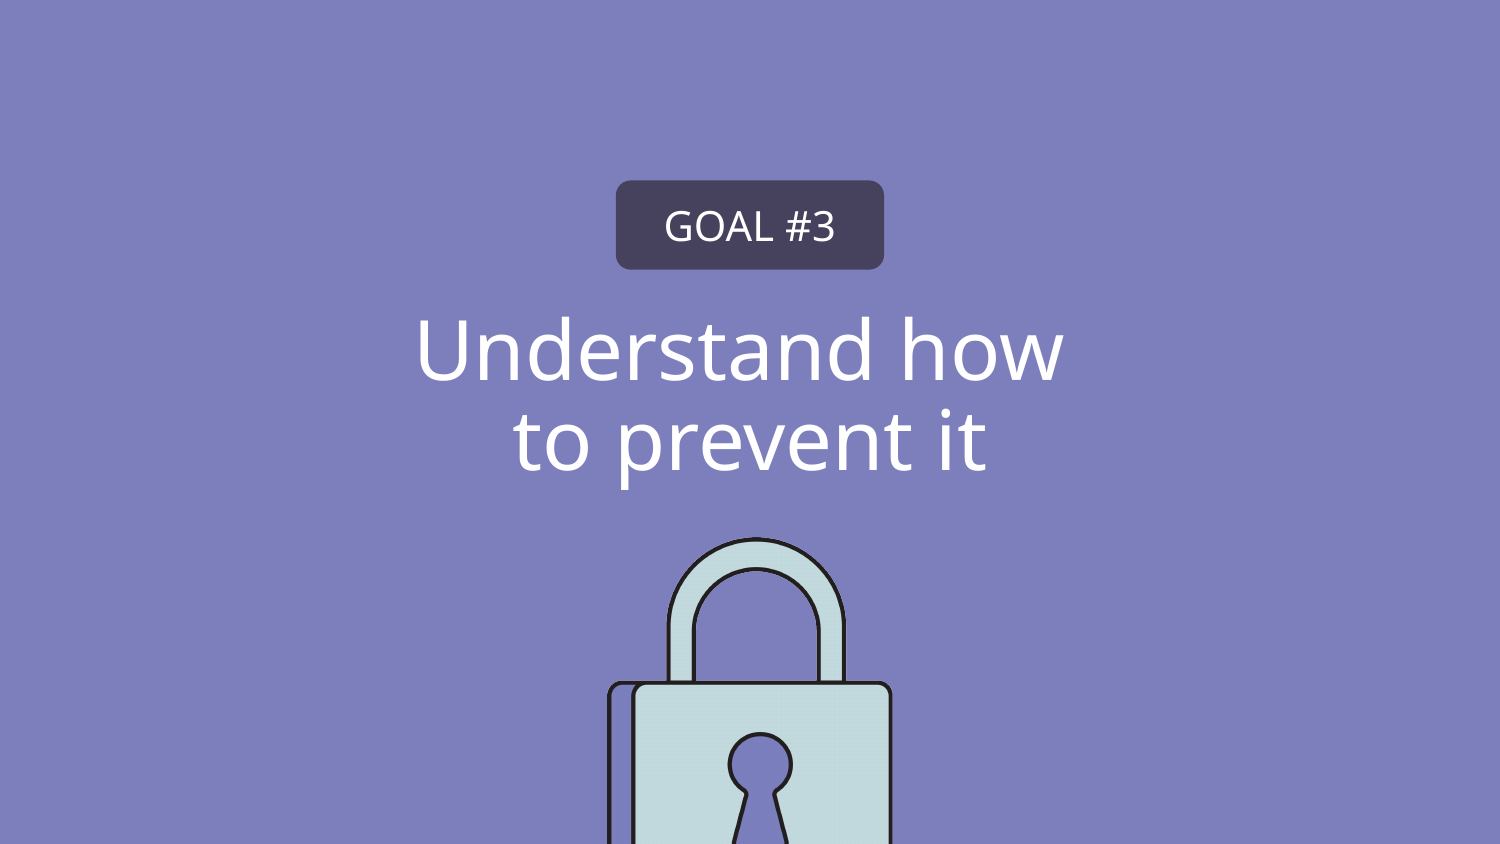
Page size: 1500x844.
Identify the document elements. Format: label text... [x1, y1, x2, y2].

text_box GOAL #3 [615, 180, 885, 270]
text_box Understand how to prevent it [268, 293, 1232, 495]
picture [606, 532, 894, 844]
